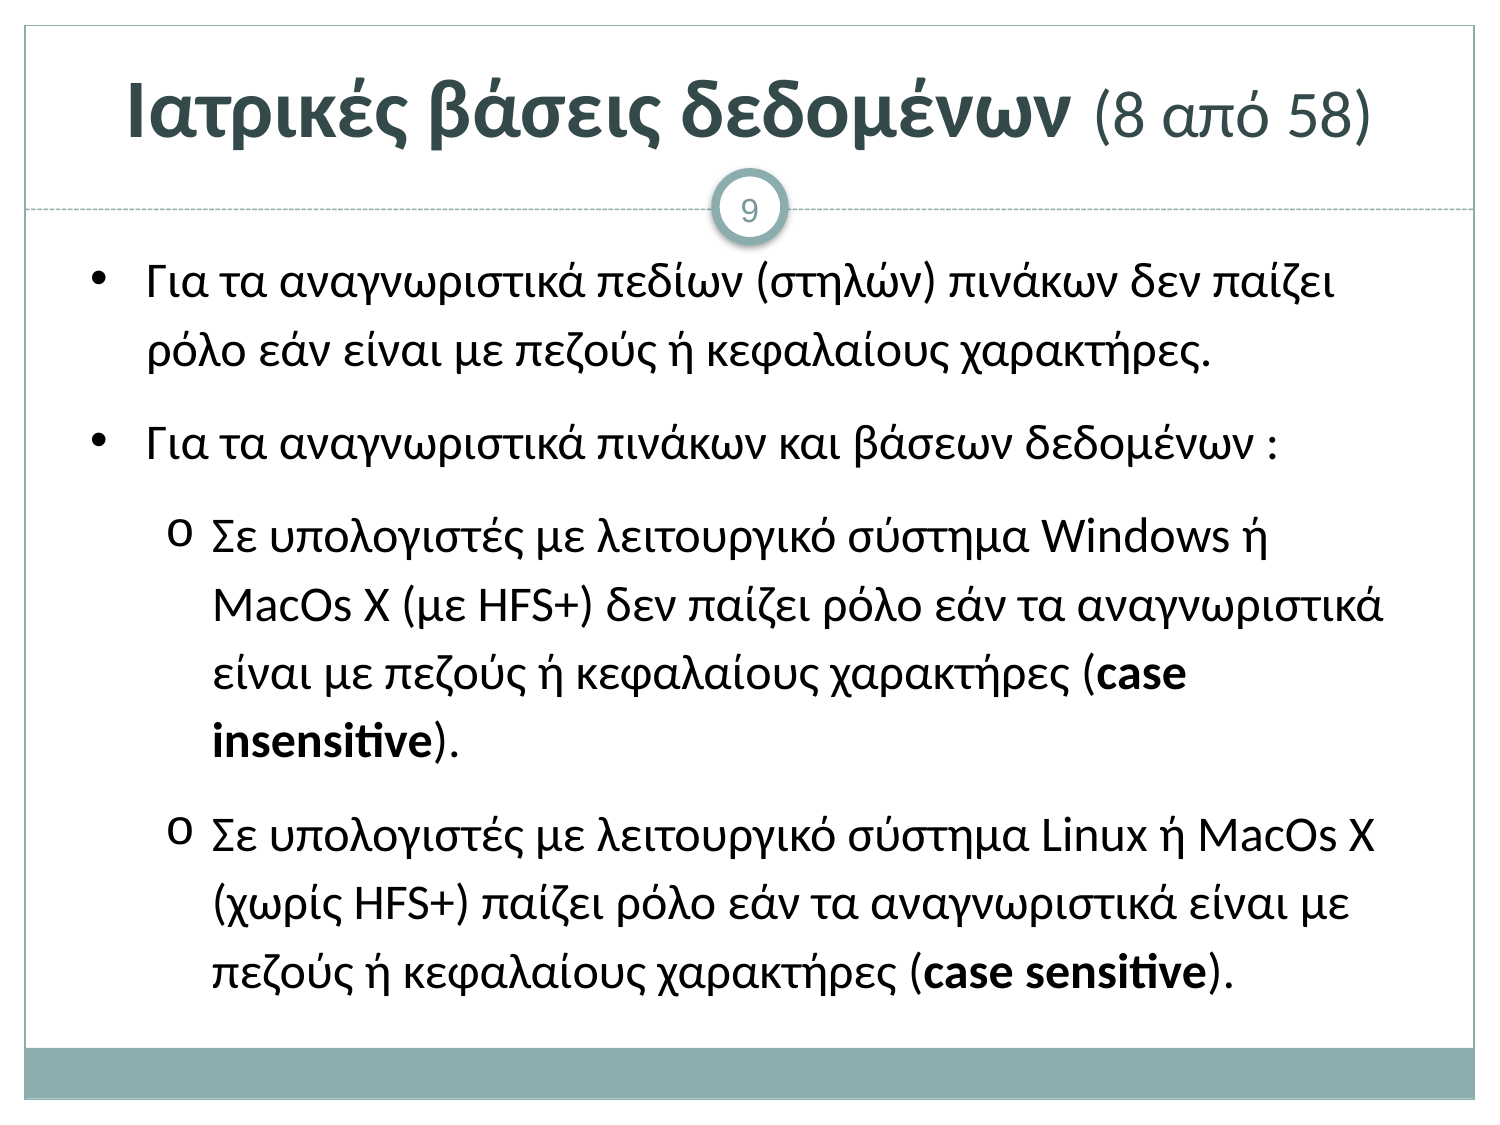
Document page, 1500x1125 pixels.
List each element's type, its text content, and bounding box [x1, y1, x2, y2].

list Για τα αναγνωριστικά πεδίων (στηλών) πινάκων δεν παίζει ρόλο εάν είναι με πεζούς ή κεφαλαίους χαρακτήρες. Για τα αναγνωριστικά πινάκων και βάσεων δεδομένων : Σε υπολογιστές με λειτουργικό σύστημα Windows ή MacOs Χ (με HFS+) δεν παίζει ρόλο εάν τα αναγνωριστικά είναι με πεζούς ή κεφαλαίους χαρακτήρες (case insensitive). Σε υπολογιστές με λειτουργικό σύστημα Linux ή MacOs Χ (χωρίς HFS+) παίζει ρόλο εάν τα αναγνωριστικά είναι με πεζούς ή κεφαλαίους χαρακτήρες (case sensitive). [75, 231, 1425, 1035]
title Ιατρικές βάσεις δεδομένων (8 από 58) [75, 29, 1425, 179]
